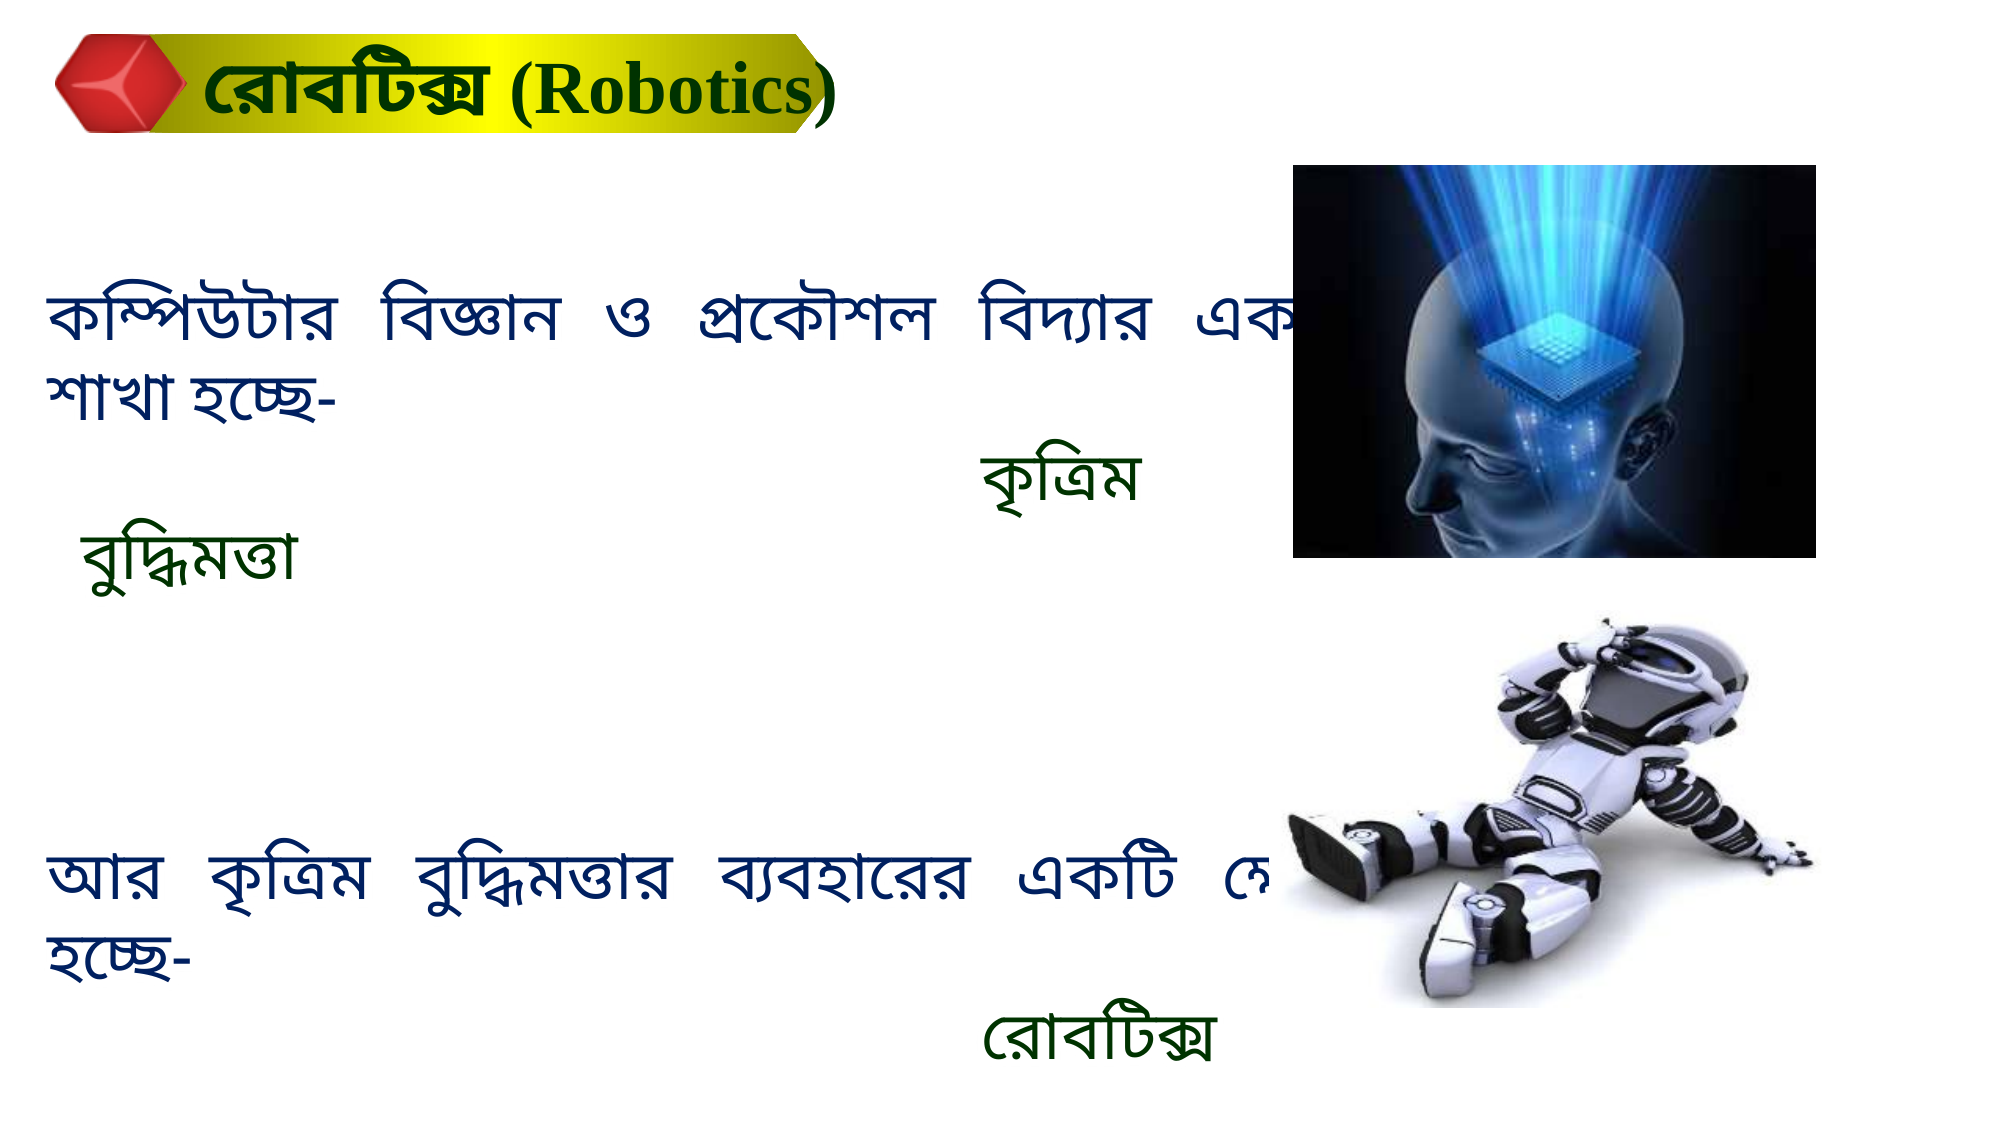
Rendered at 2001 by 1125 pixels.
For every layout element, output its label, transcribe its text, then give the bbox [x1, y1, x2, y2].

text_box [55, 34, 835, 133]
picture [1269, 610, 1840, 1008]
text_box কম্পিউটার বিজ্ঞান ও প্রকৌশল বিদ্যার একটি শাখা হচ্ছে- কৃত্রিম বুদ্ধিমত্তা আর কৃত্রিম বুদ্ধিমত্তার ব্যবহারের একটি ক্ষেত্র হচ্ছে- রোবটিক্স [32, 266, 1370, 1042]
picture [1292, 165, 1816, 558]
